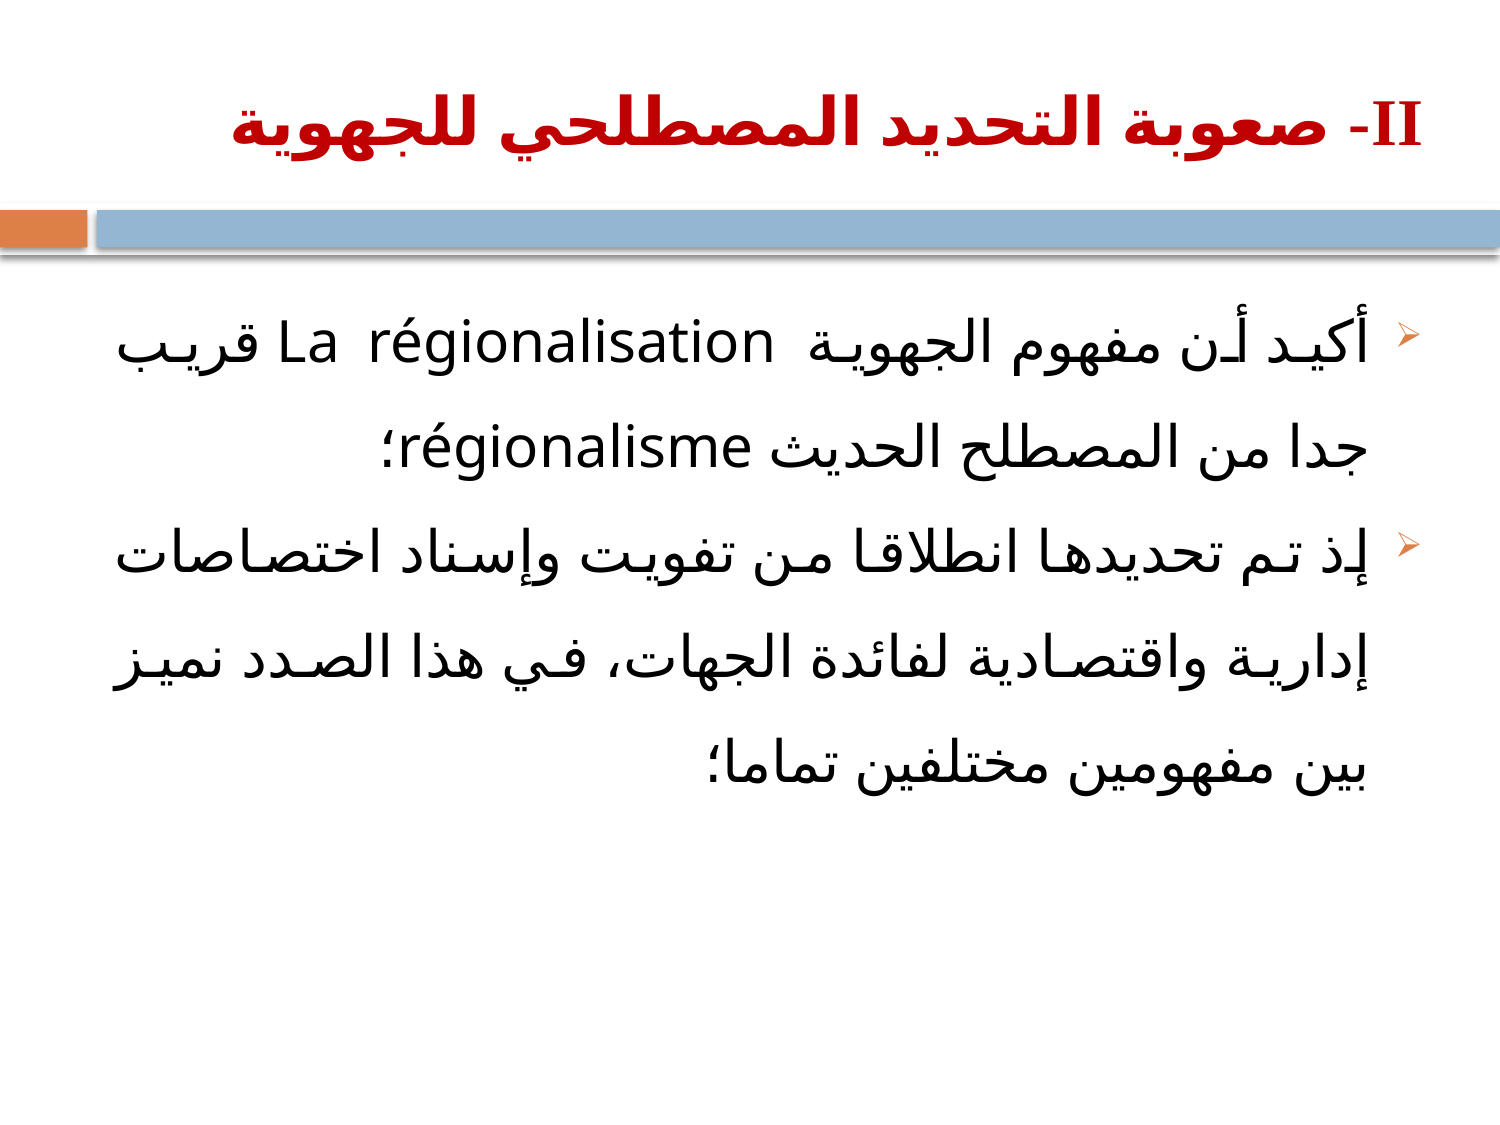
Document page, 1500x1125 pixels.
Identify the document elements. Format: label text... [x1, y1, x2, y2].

list أكيد أن مفهوم الجهوية La régionalisation قريب جدا من المصطلح الحديث régionalisme؛ إذ تم تحديدها انطلاقا من تفويت وإسناد اختصاصات إدارية واقتصادية لفائدة الجهات، في هذا الصدد نميز بين مفهومين مختلفين تماما؛ [100, 262, 1438, 1000]
title II- صعوبة التحديد المصطلحي للجهوية [100, 37, 1438, 200]
